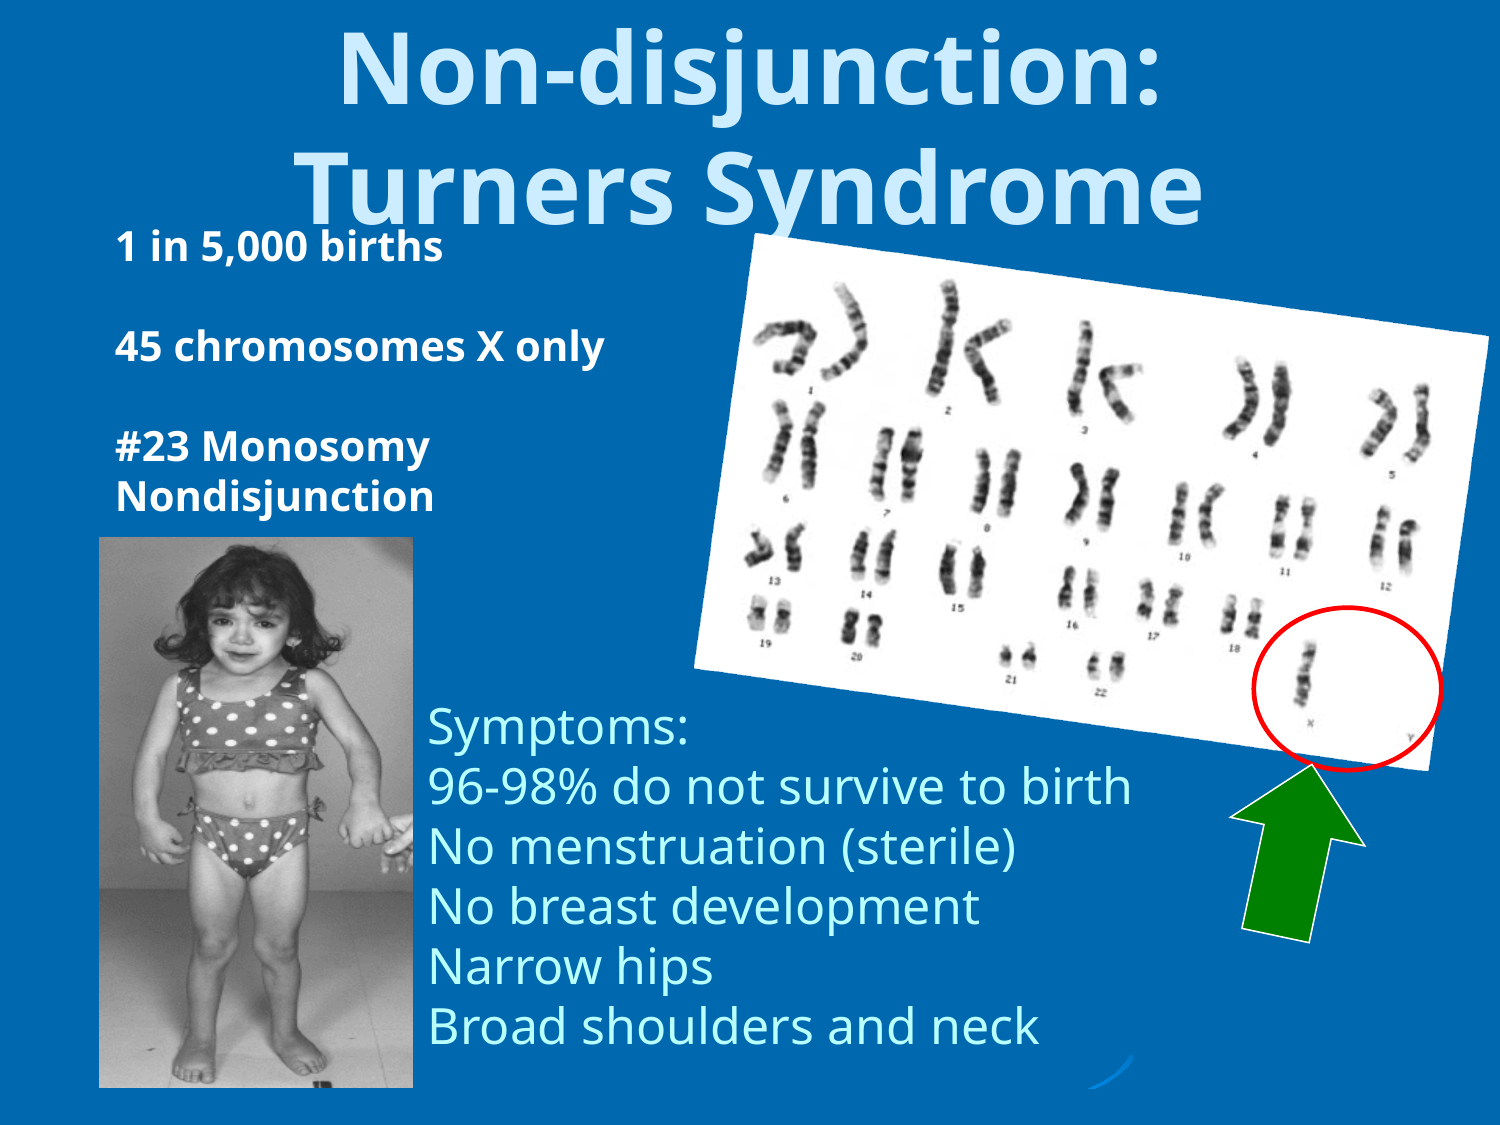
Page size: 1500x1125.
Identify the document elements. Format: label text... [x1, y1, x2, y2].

picture [695, 528, 720, 671]
text_box 1 in 5,000 births 45 chromosomes X only #23 Monosomy Nondisjunction [99, 212, 725, 528]
picture [749, 234, 1090, 281]
text_box [1266, 729, 1430, 771]
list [99, 537, 413, 1088]
title Non-disjunction: Turners Syndrome [75, 16, 1425, 233]
picture [1462, 333, 1488, 524]
text_box Symptoms: 96-98% do not survive to birth No menstruation (sterile) No breast development Narrow hips Broad shoulders and neck [412, 687, 1174, 1125]
text_box [1230, 764, 1365, 943]
picture [1174, 722, 1285, 751]
picture [1384, 722, 1435, 771]
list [720, 281, 1462, 722]
